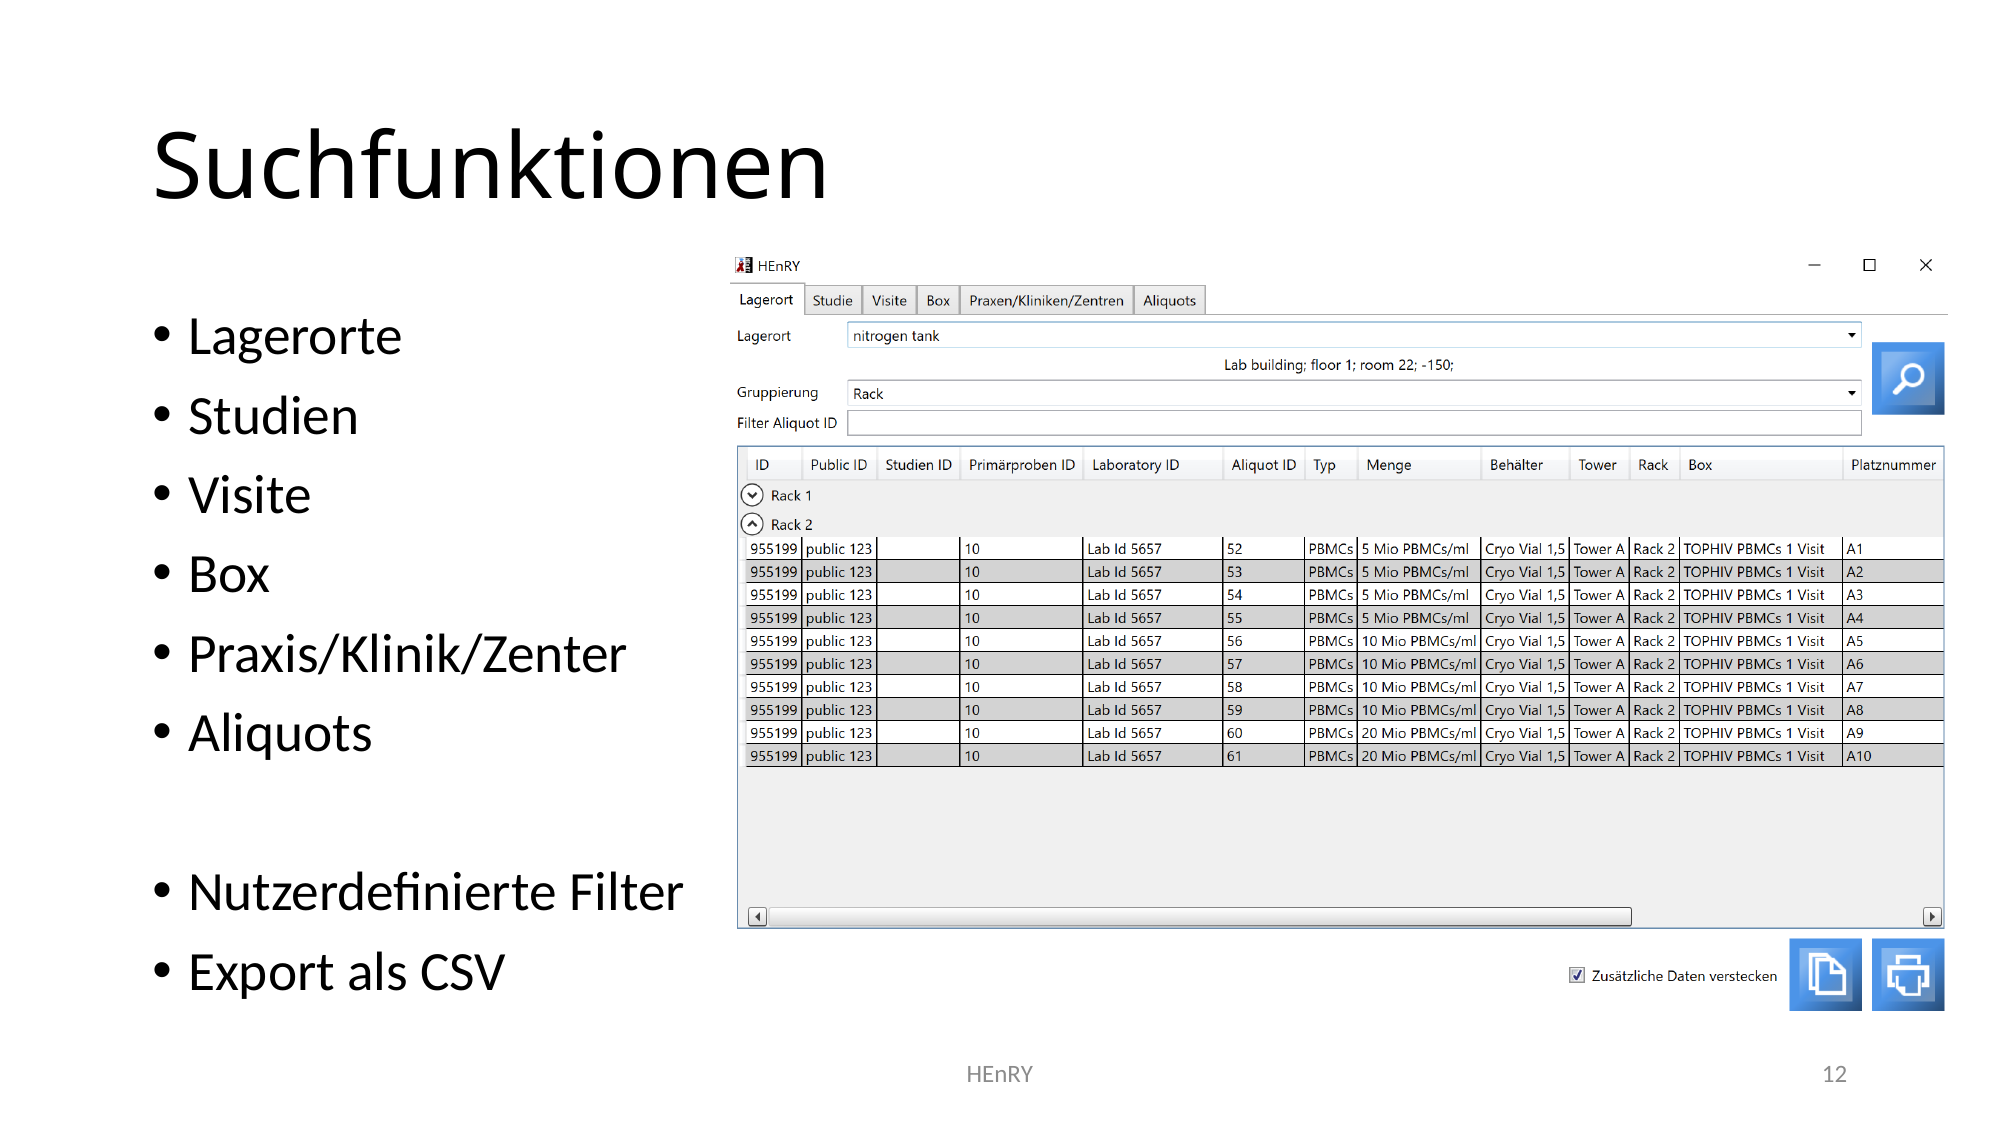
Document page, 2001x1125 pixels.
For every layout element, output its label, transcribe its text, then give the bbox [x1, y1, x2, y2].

footer HEnRY [662, 1042, 1338, 1103]
list Lagerorte Studien Visite Box Praxis/Klinik/Zenter Aliquots Nutzerdefinierte Filter Export als CSV [137, 299, 730, 1014]
slide_number 12 [1412, 1042, 1863, 1103]
title Suchfunktionen [137, 59, 1863, 278]
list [730, 252, 1948, 1014]
